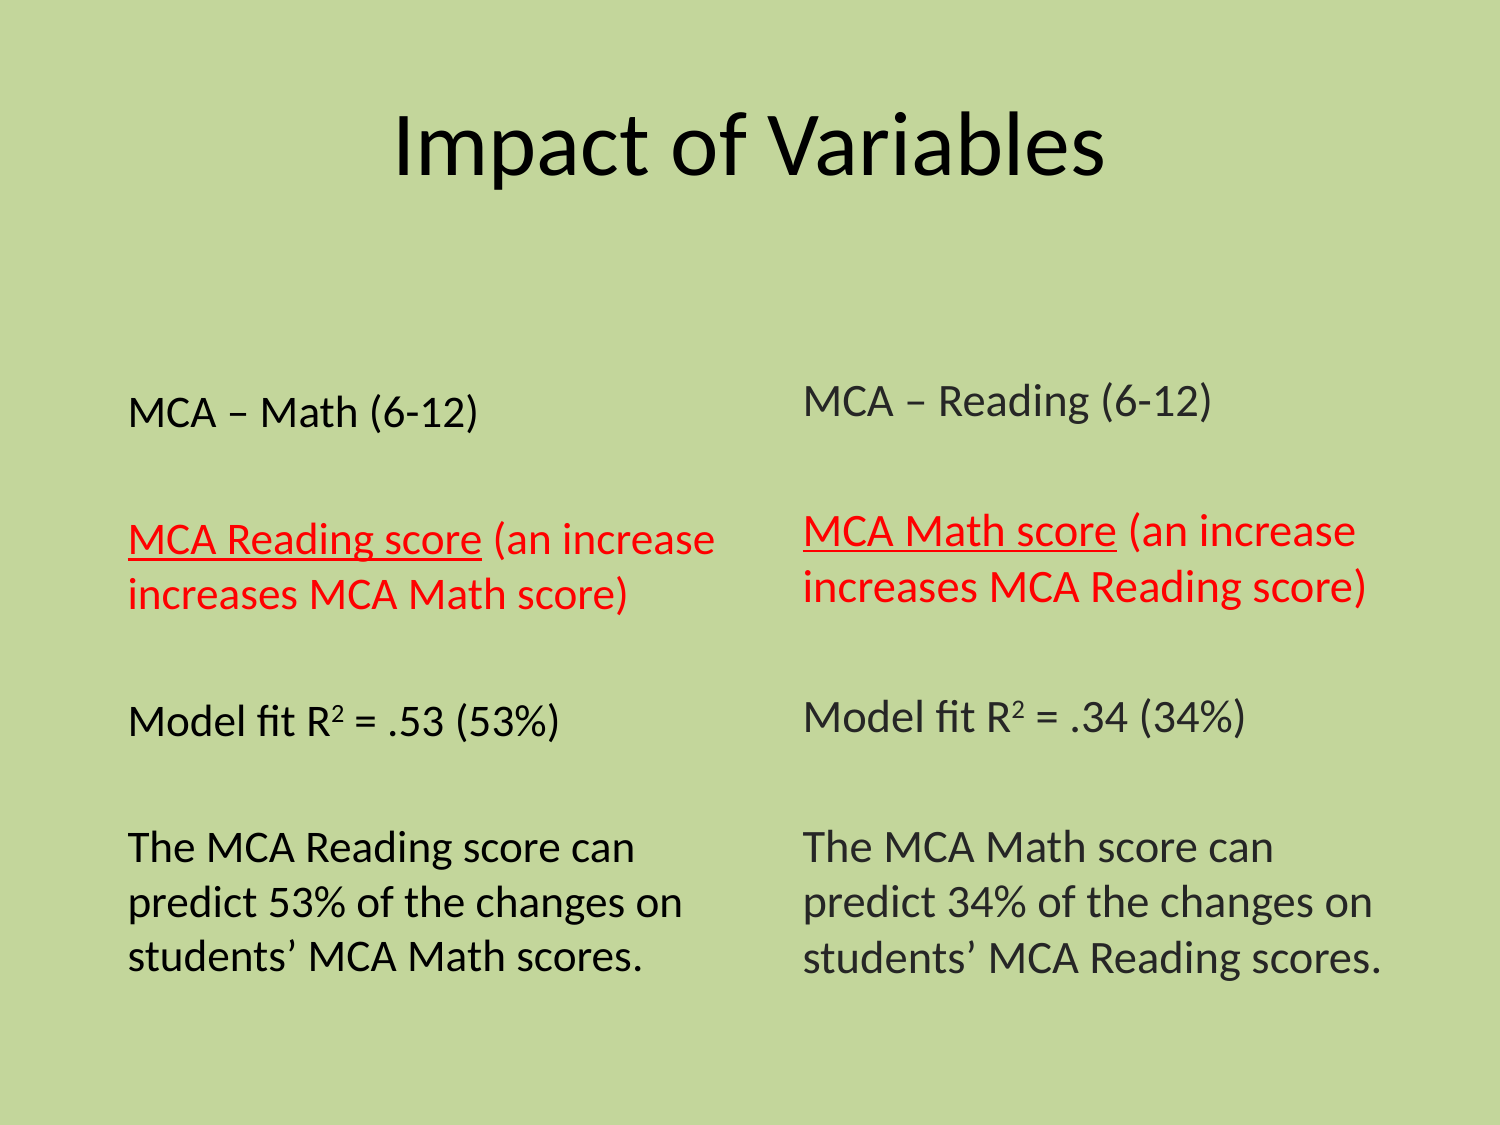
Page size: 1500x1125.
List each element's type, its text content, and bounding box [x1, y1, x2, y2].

list MCA – Math (6-12) MCA Reading score (an increase increases MCA Math score) Model fit R2 = .53 (53%) The MCA Reading score can predict 53% of the changes on students’ MCA Math scores. [112, 375, 748, 999]
text_box MCA – Reading (6-12) MCA Math score (an increase increases MCA Reading score) Model fit R2 = .34 (34%) The MCA Math score can predict 34% of the changes on students’ MCA Reading scores. [787, 362, 1408, 999]
title Impact of Variables [75, 45, 1425, 233]
